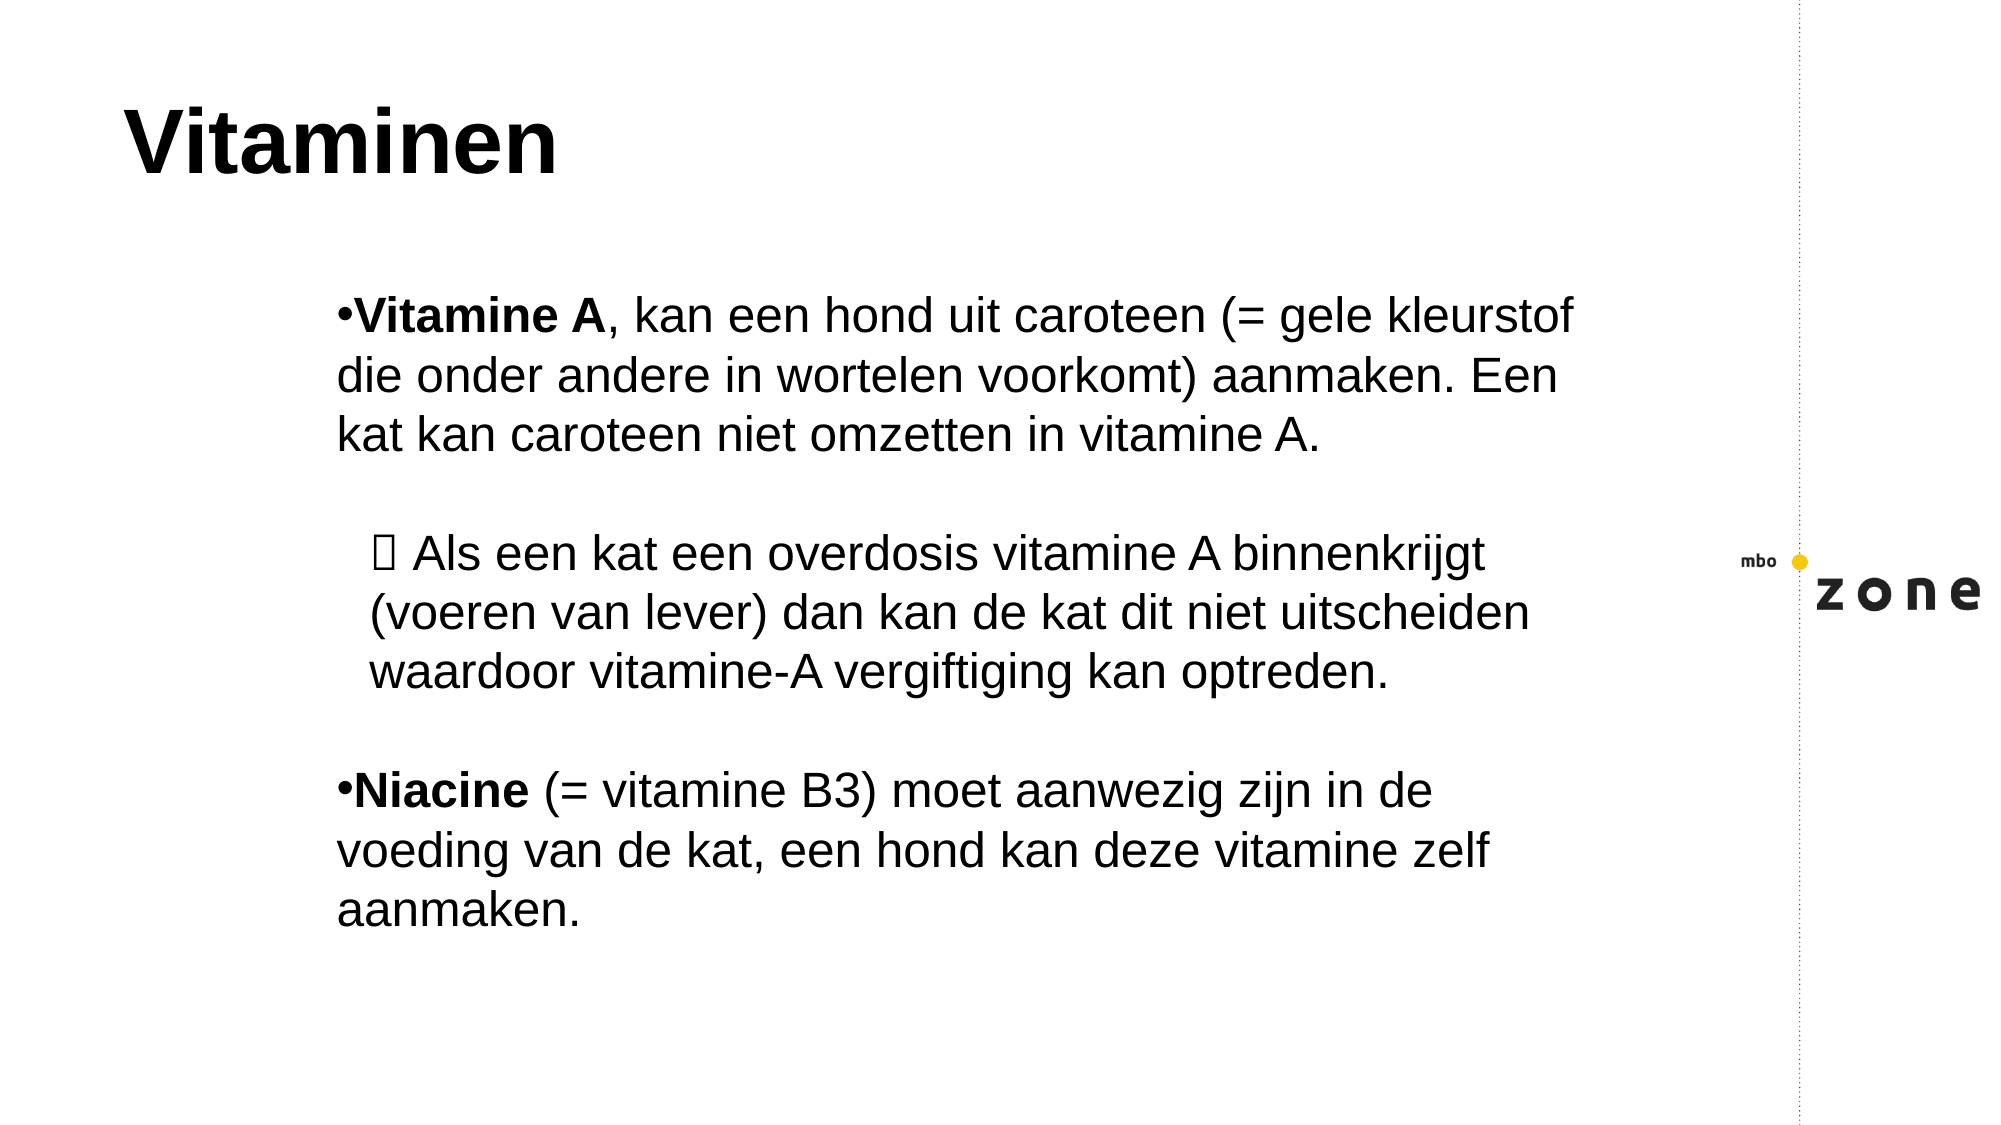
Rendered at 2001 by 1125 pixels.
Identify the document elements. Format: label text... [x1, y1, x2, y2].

picture [1596, 0, 2001, 1125]
list Vitamine A, kan een hond uit caroteen (= gele kleurstof die onder andere in wortelen voorkomt) aanmaken. Een kat kan caroteen niet omzetten in vitamine A.  Als een kat een overdosis vitamine A binnenkrijgt (voeren van lever) dan kan de kat dit niet uitscheiden waardoor vitamine-A vergiftiging kan optreden. Niacine (= vitamine B3) moet aanwezig zijn in de voeding van de kat, een hond kan deze vitamine zelf aanmaken. [336, 283, 1607, 998]
title Vitaminen [124, 94, 1607, 272]
